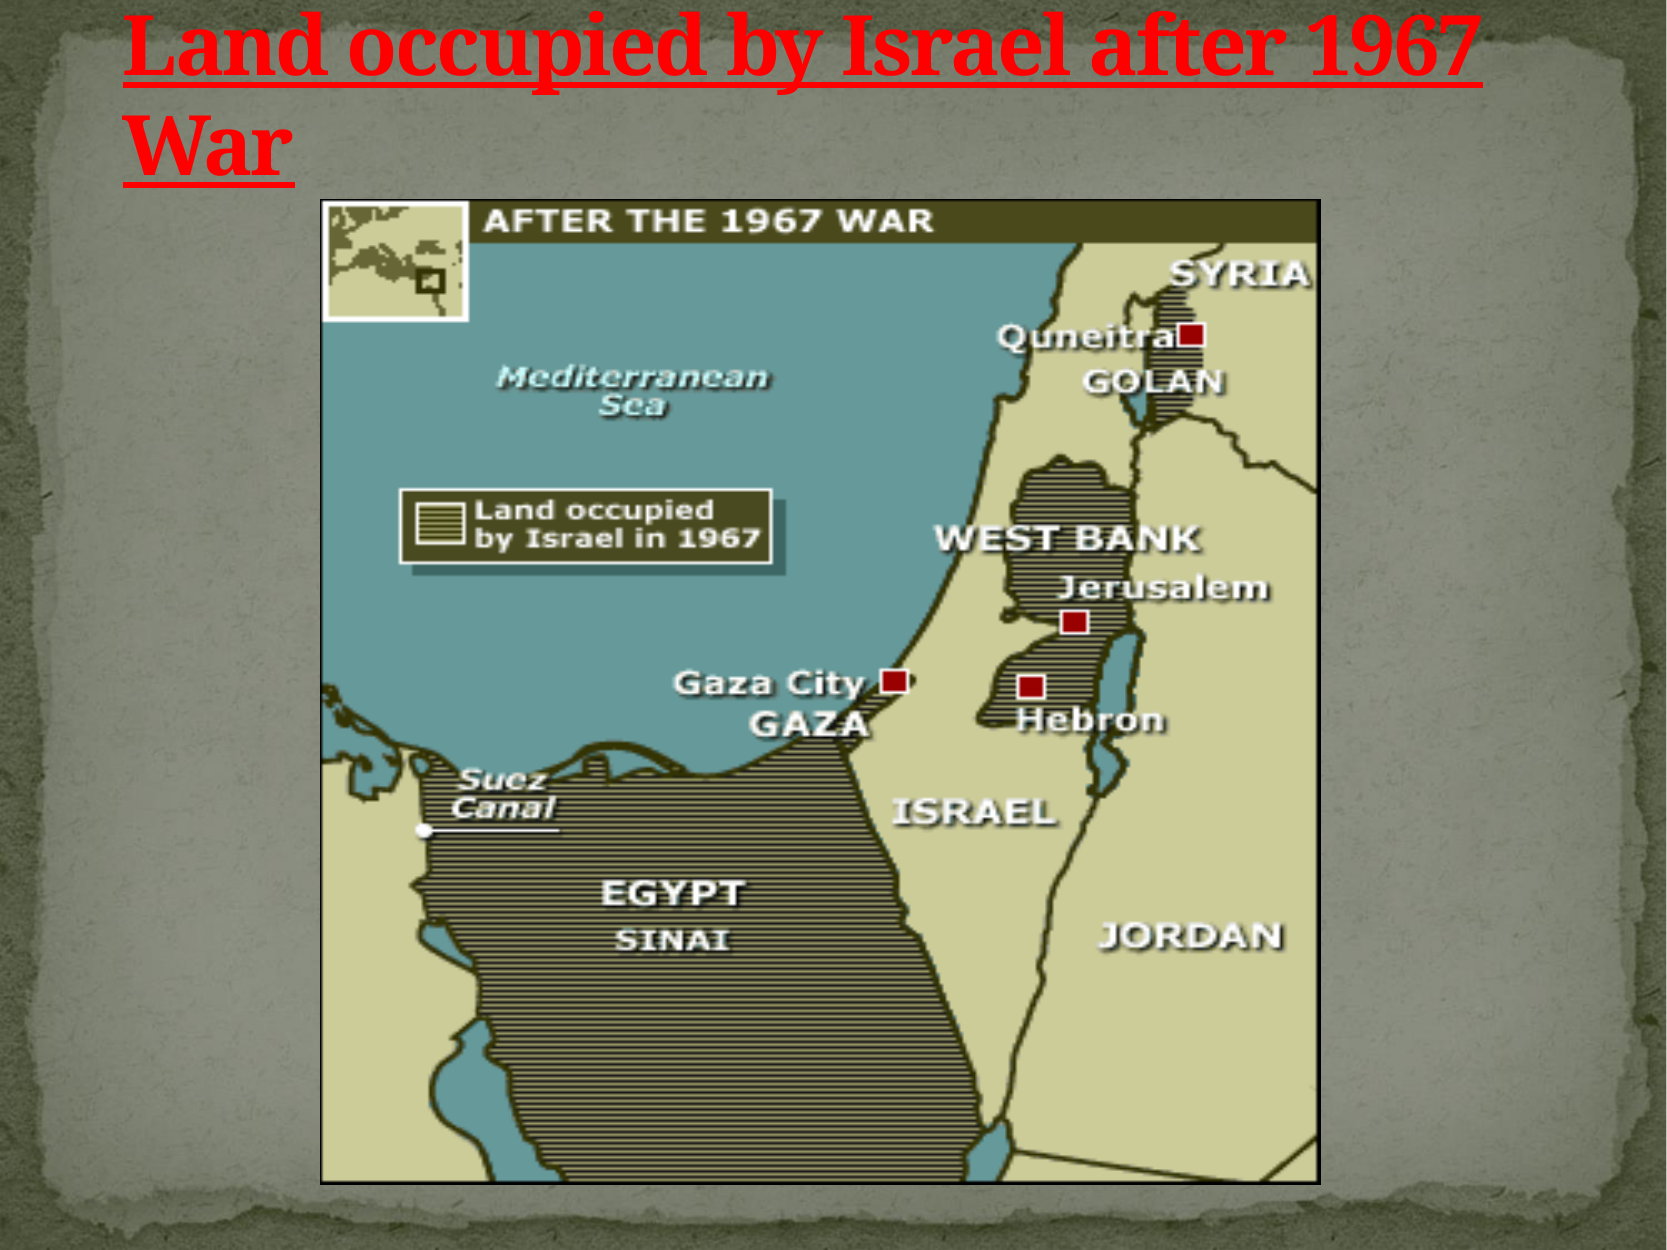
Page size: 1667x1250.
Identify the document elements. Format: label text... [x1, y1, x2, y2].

title Land occupied by Israel after 1967 War [108, 49, 1584, 200]
picture [0, 0, 1667, 1250]
